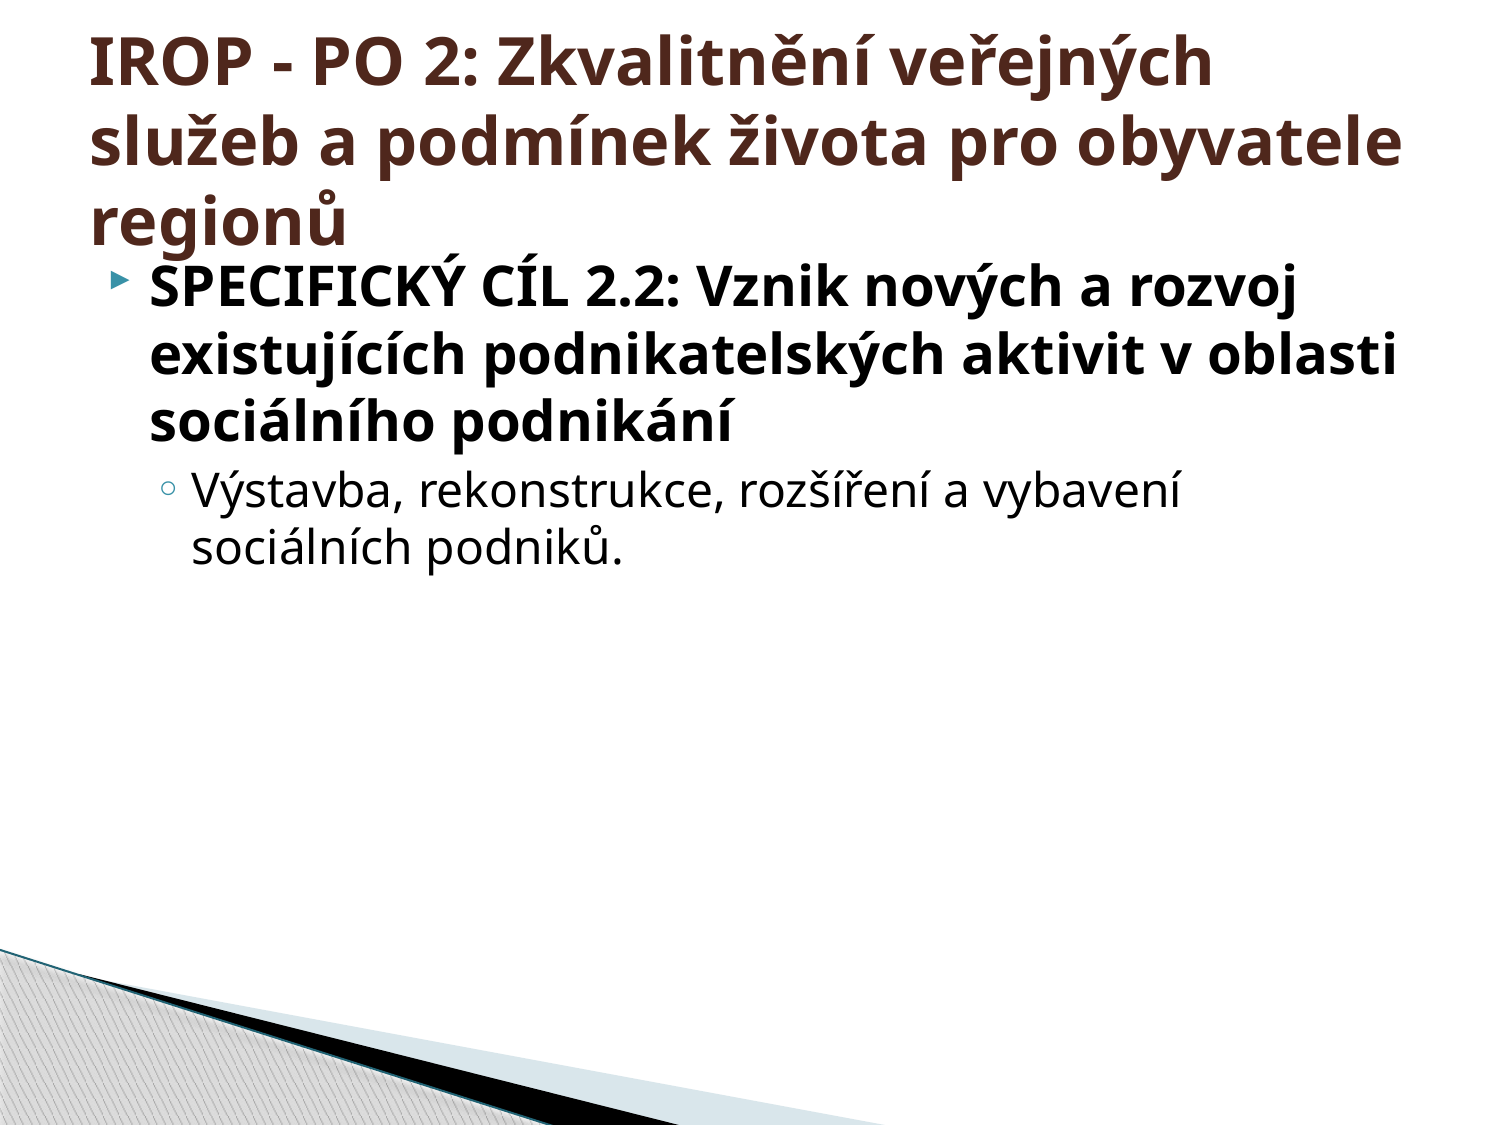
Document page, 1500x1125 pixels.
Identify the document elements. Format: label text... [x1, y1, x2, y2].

title IROP - PO 2: Zkvalitnění veřejných služeb a podmínek života pro obyvatele regionů [75, 45, 1425, 233]
list SPECIFICKÝ CÍL 2.2: Vznik nových a rozvoj existujících podnikatelských aktivit v oblasti sociálního podnikání Výstavba, rekonstrukce, rozšíření a vybavení sociálních podniků. [75, 243, 1425, 986]
